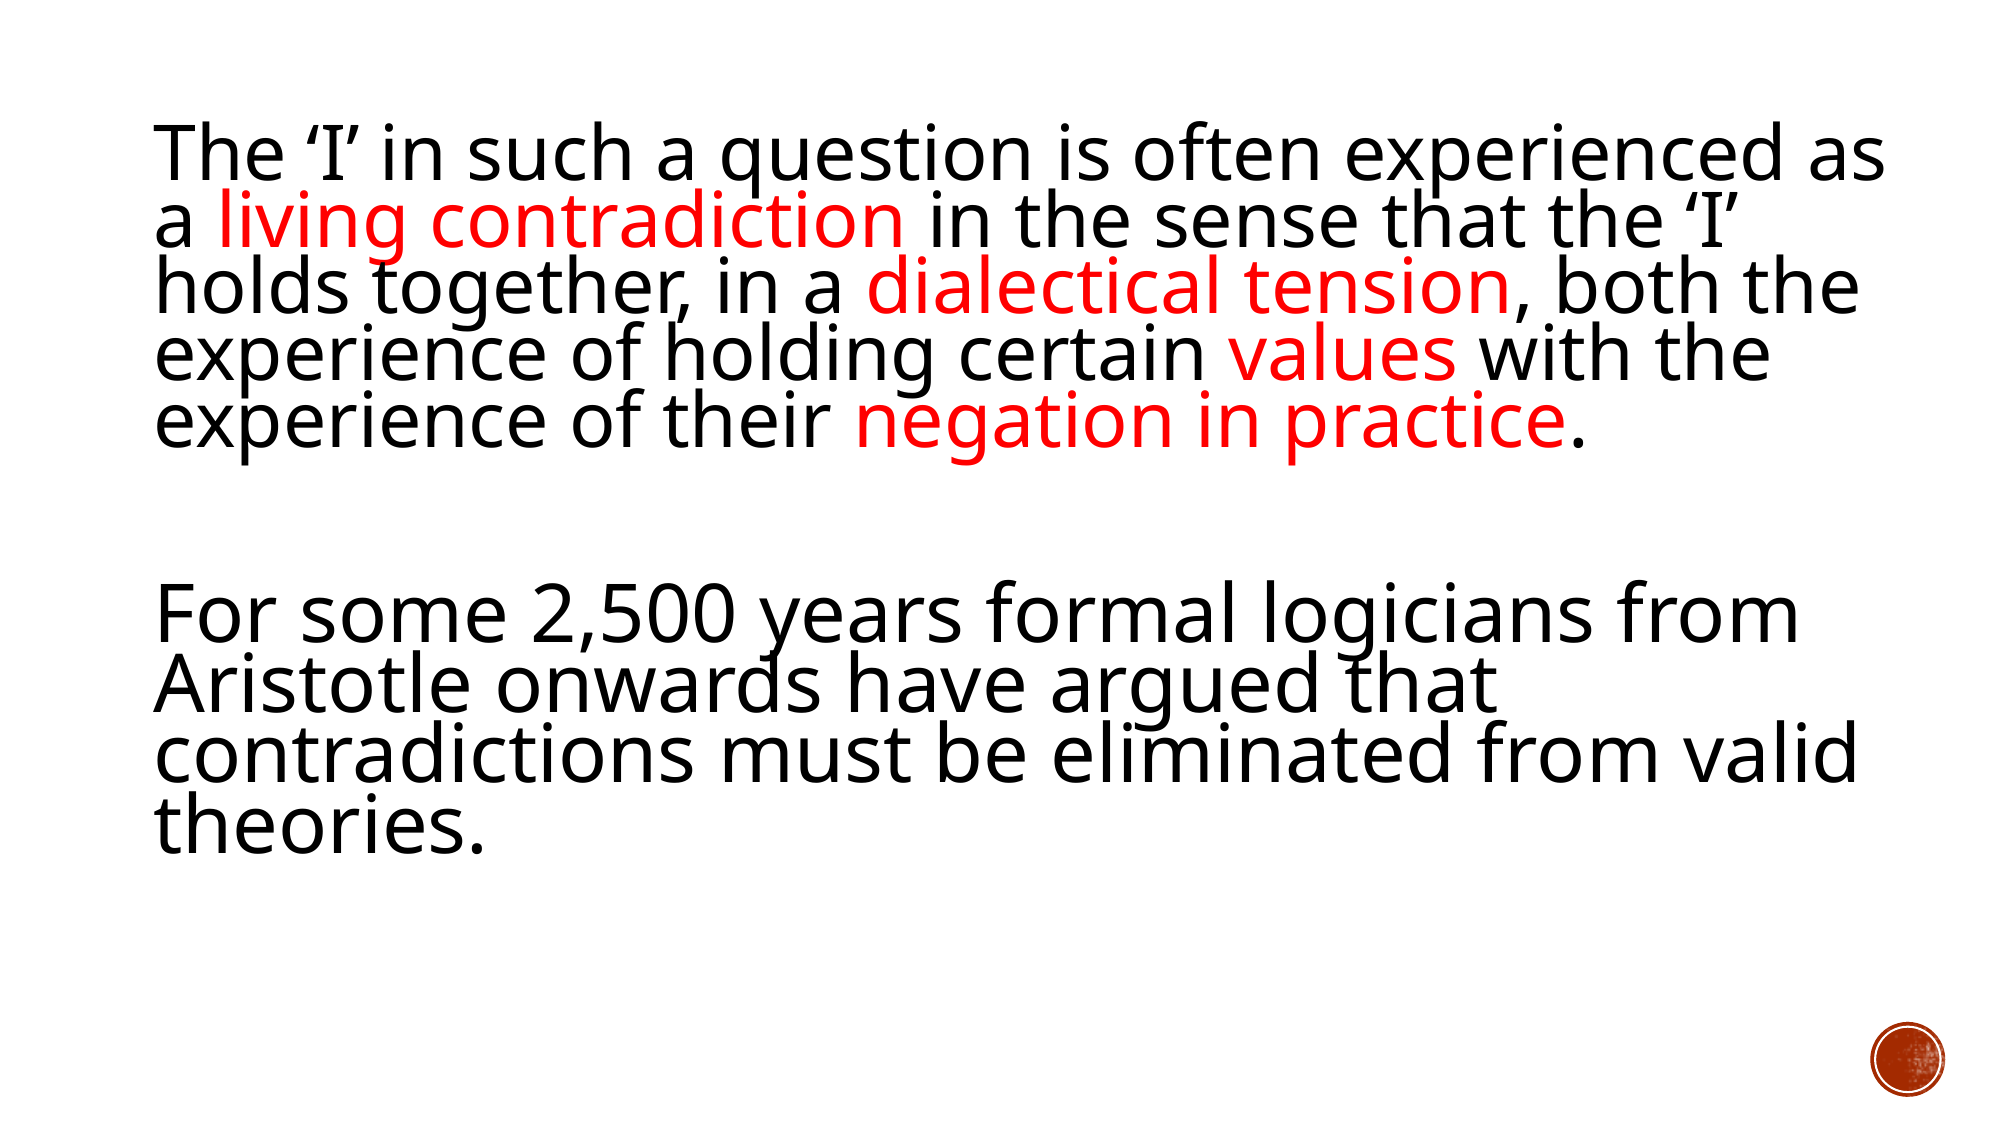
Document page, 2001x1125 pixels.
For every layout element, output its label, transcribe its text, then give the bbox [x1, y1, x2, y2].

picture [1870, 1021, 1946, 1097]
list The ‘I’ in such a question is often experienced as a living contradiction in the sense that the ‘I’ holds together, in a dialectical tension, both the experience of holding certain values with the experience of their negation in practice. For some 2,500 years formal logicians from Aristotle onwards have argued that contradictions must be eliminated from valid theories. [145, 119, 1900, 1026]
picture [1877, 1028, 1939, 1091]
